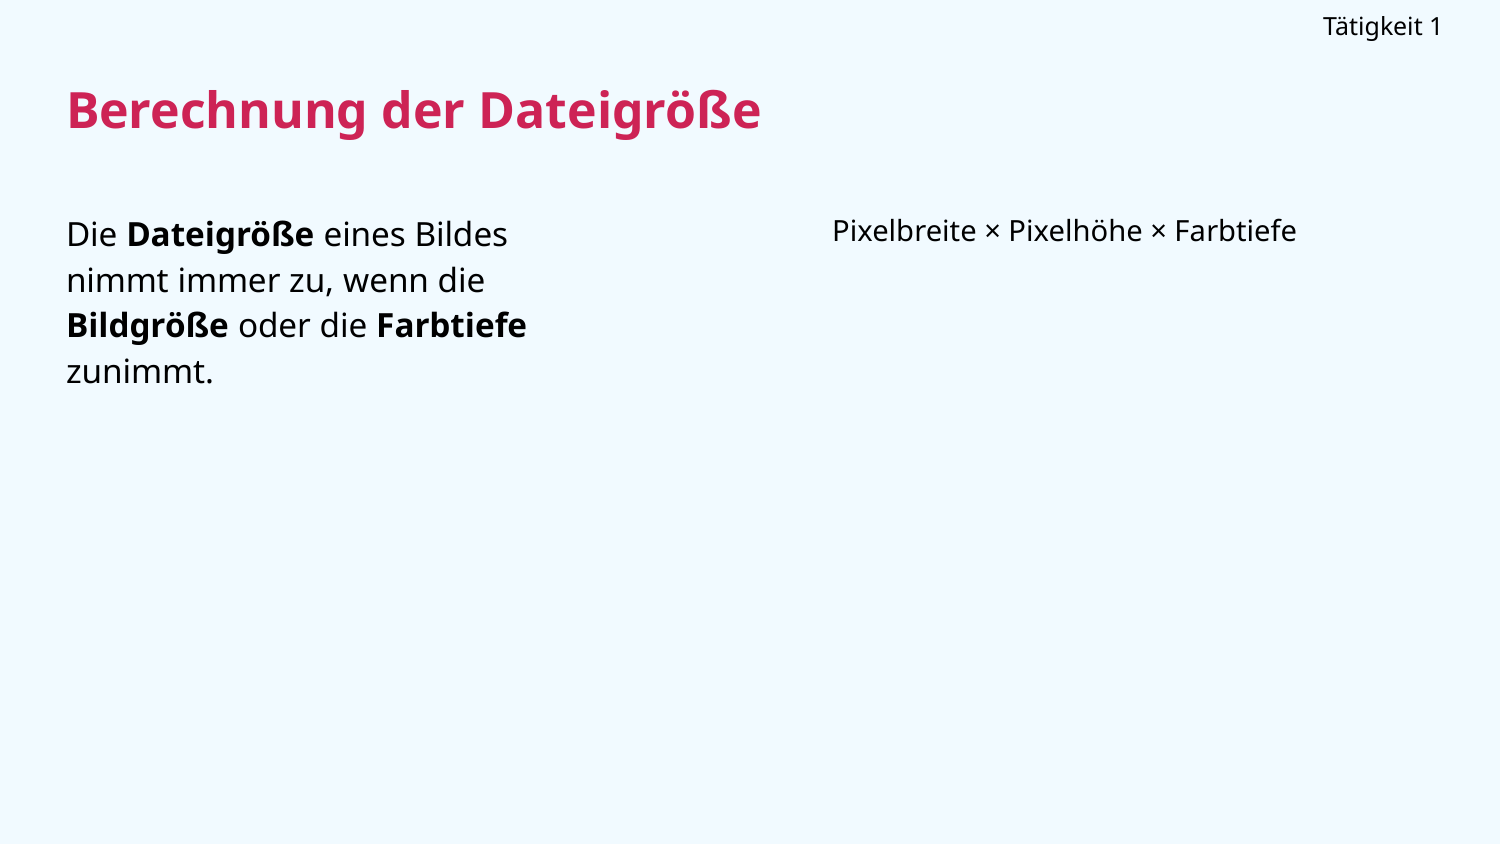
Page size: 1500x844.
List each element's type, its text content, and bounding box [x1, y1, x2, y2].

subtitle Tätigkeit 1 [1122, 0, 1444, 52]
list Pixelbreite × Pixelhöhe × Farbtiefe [680, 191, 1449, 793]
title Berechnung der Dateigröße [51, 51, 1449, 166]
list Die Dateigröße eines Bildes nimmt immer zu, wenn die Bildgröße oder die Farbtiefe zunimmt. [51, 191, 626, 793]
